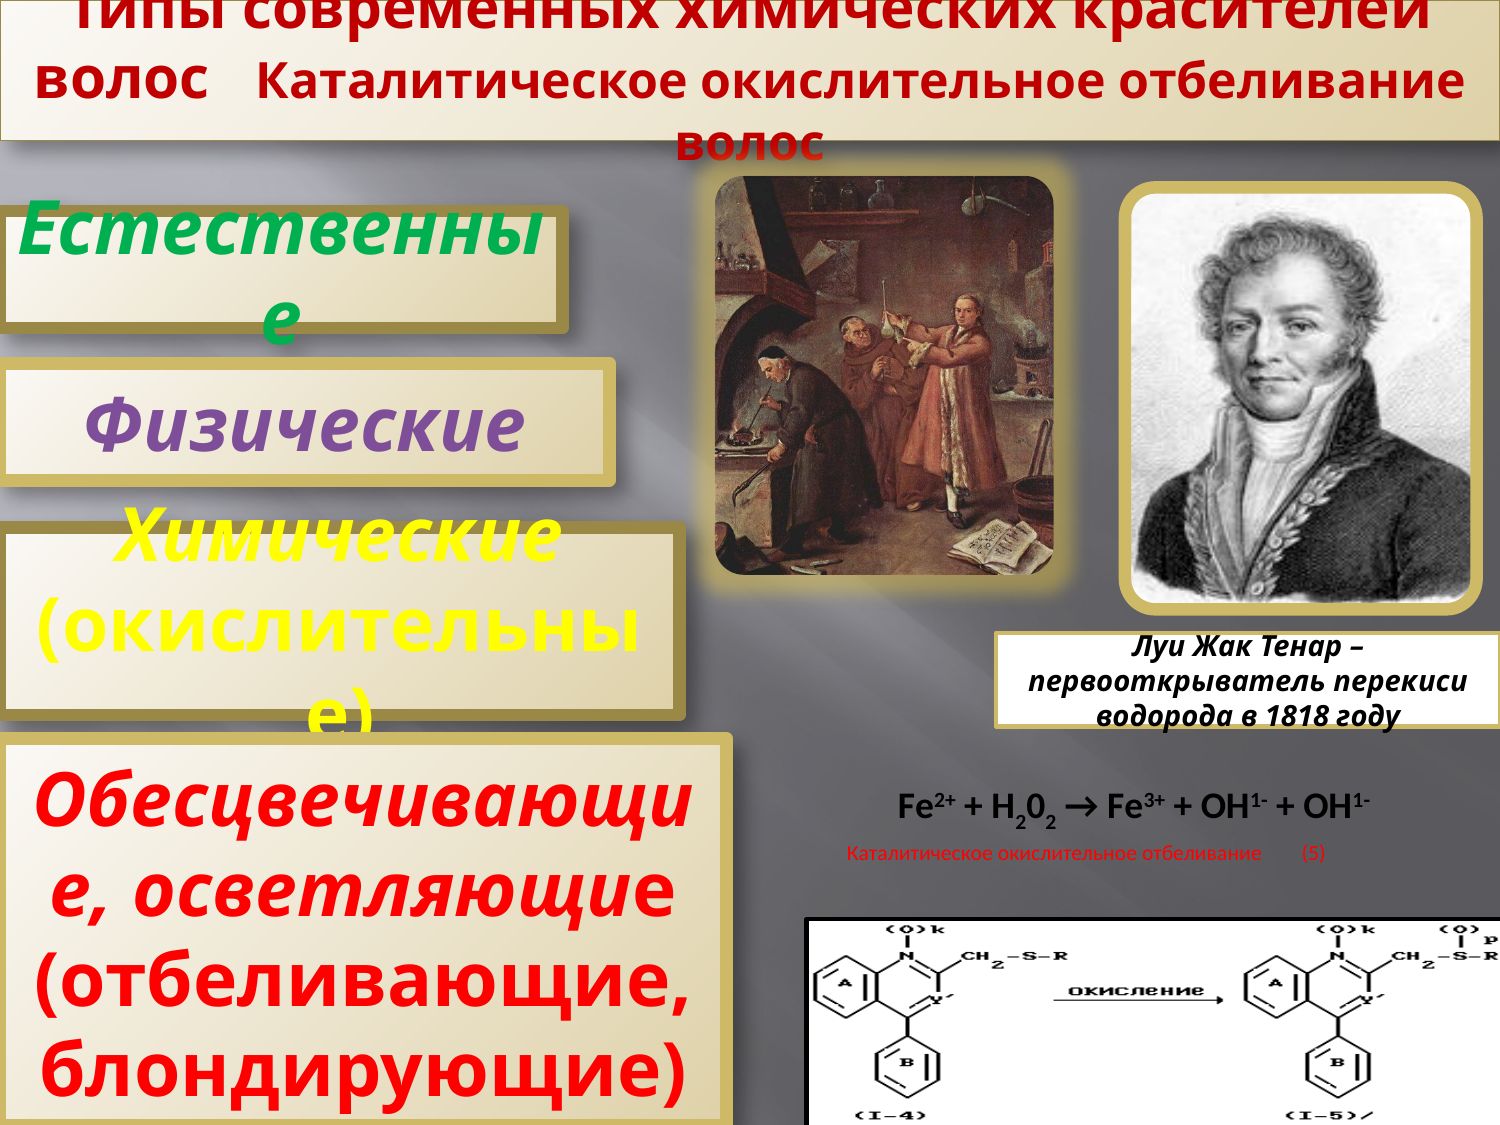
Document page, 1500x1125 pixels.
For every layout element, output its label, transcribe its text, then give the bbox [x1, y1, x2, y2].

text_box Химические (окислительные) [0, 527, 680, 716]
text_box Типы современных химических красителей волос Каталитическое окислительное отбеливание волос [0, 0, 1500, 141]
text_box Обесцвечивающие, осветляющие (отбеливающие, блондирующие) [0, 737, 727, 1125]
text_box Fе2+ + Н202 → Fе3+ + ОН1- + ОН1- Каталитическое окислительное отбеливание (5) [832, 773, 1500, 887]
picture [808, 920, 1500, 1125]
text_box Физические [0, 362, 610, 481]
picture [1124, 187, 1477, 610]
text_box Естественные [0, 210, 563, 329]
picture [714, 175, 1054, 576]
text_box Луи Жак Тенар – первооткрыватель перекиси водорода в 1818 году [994, 631, 1500, 729]
